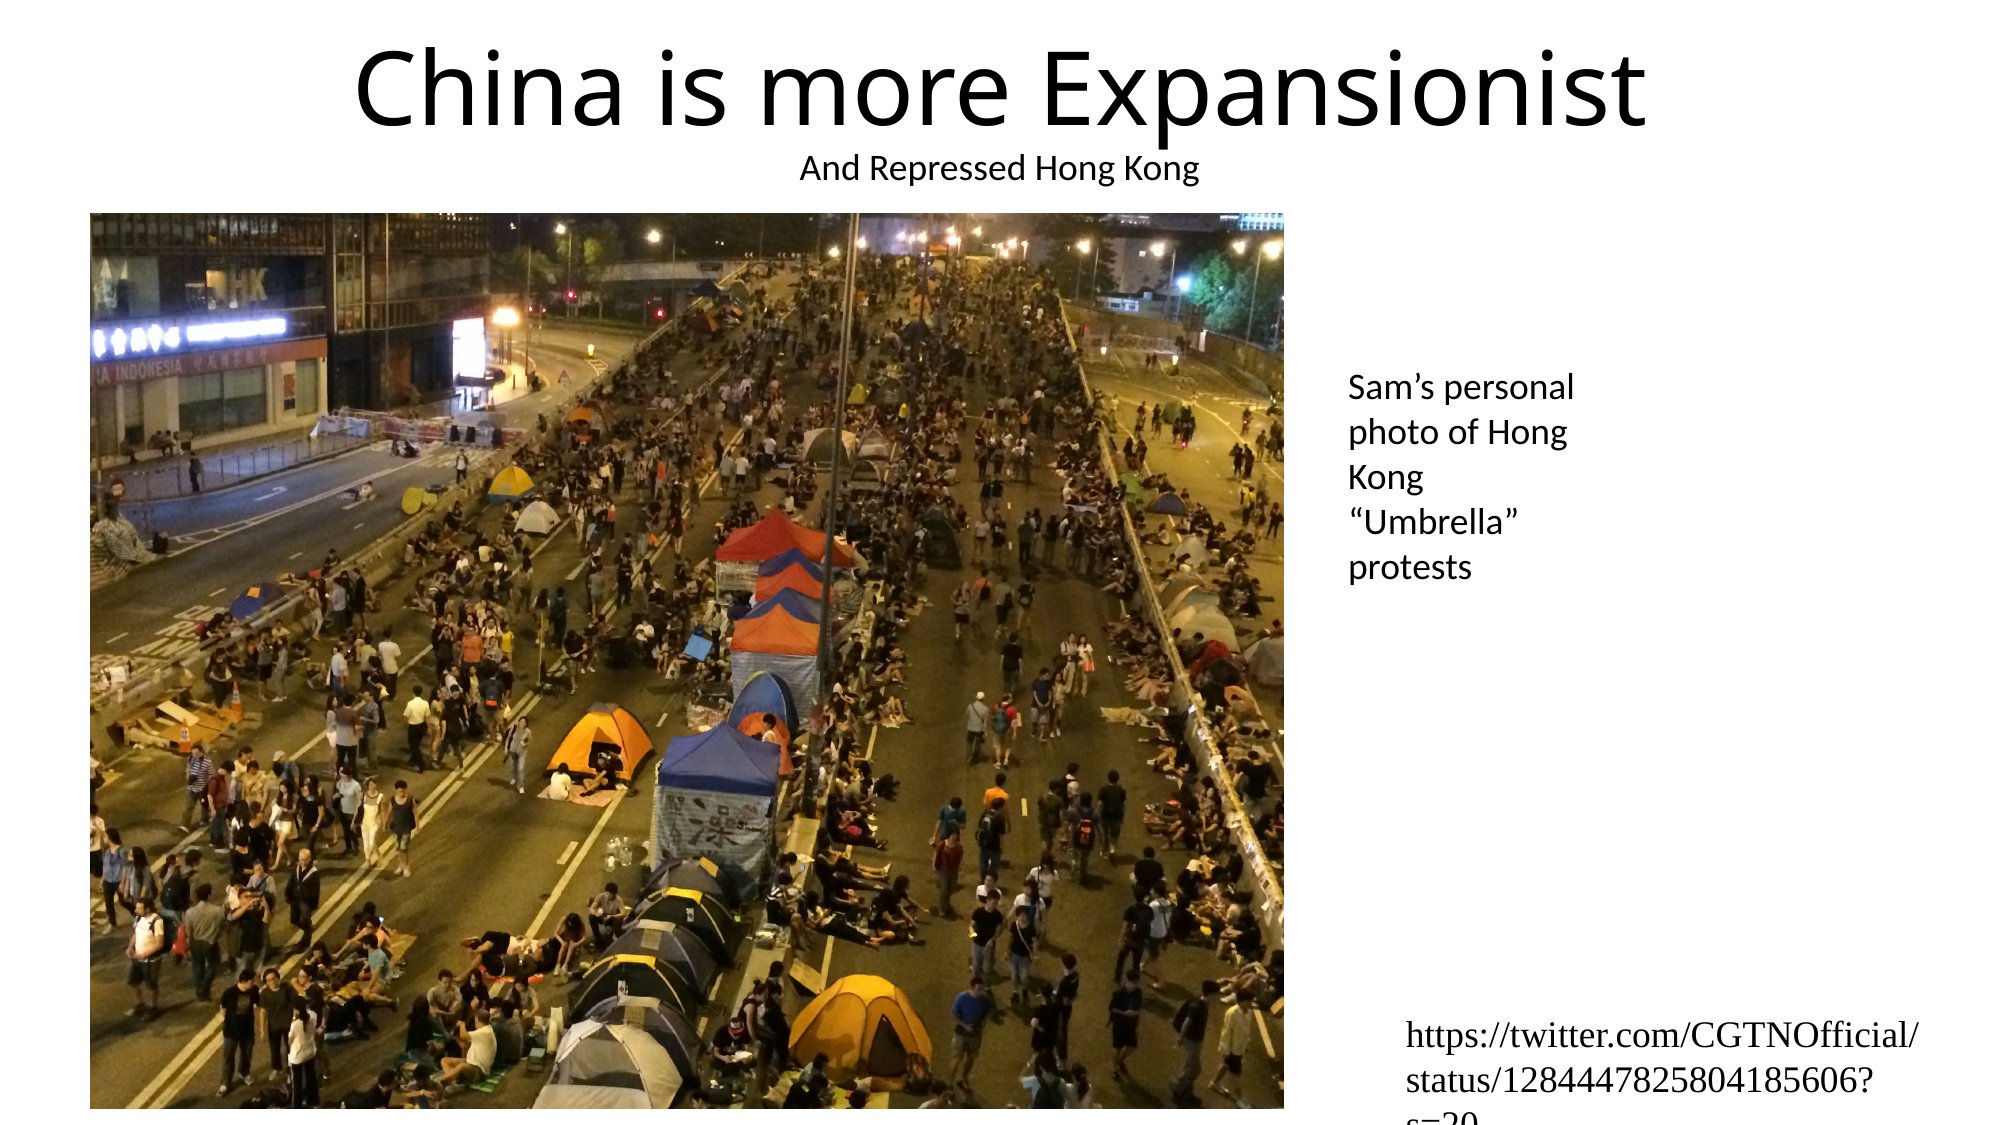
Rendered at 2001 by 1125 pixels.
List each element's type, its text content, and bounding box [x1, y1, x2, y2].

picture [90, 213, 1284, 1109]
text_box Sam’s personal photo of Hong Kong “Umbrella” protests [1333, 354, 1612, 595]
text_box And Repressed Hong Kong [608, 135, 1391, 196]
title China is more Expansionist [249, 0, 1750, 155]
text_box https://twitter.com/CGTNOfficial/status/1284447825804185606?s=20 [1391, 1002, 1952, 1125]
